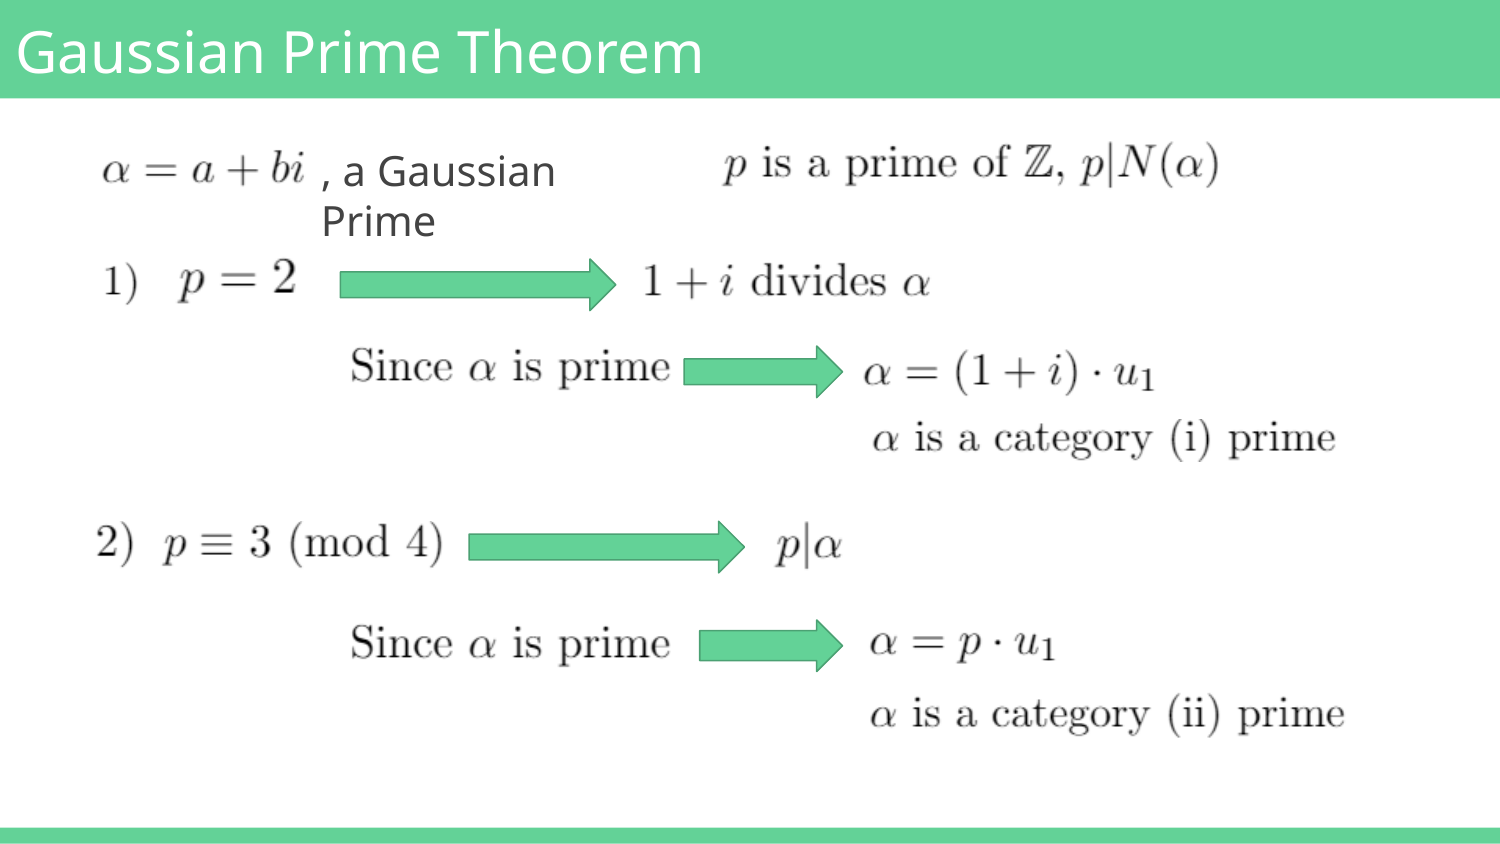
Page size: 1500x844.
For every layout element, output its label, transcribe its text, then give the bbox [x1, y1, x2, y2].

picture [770, 520, 857, 574]
picture [90, 521, 146, 573]
picture [703, 137, 1235, 199]
picture [157, 521, 457, 579]
picture [641, 257, 958, 313]
picture [863, 619, 1075, 683]
picture [90, 141, 315, 196]
text_box [699, 619, 843, 672]
picture [171, 254, 315, 316]
text_box [469, 521, 745, 573]
text_box [340, 259, 616, 311]
text_box , a Gaussian Prime [305, 129, 670, 192]
picture [340, 619, 685, 672]
title Gaussian Prime Theorem [0, 0, 1500, 99]
picture [856, 419, 1348, 462]
picture [340, 342, 685, 395]
text_box [688, 346, 843, 398]
picture [856, 344, 1168, 399]
picture [863, 687, 1358, 750]
picture [90, 255, 146, 315]
